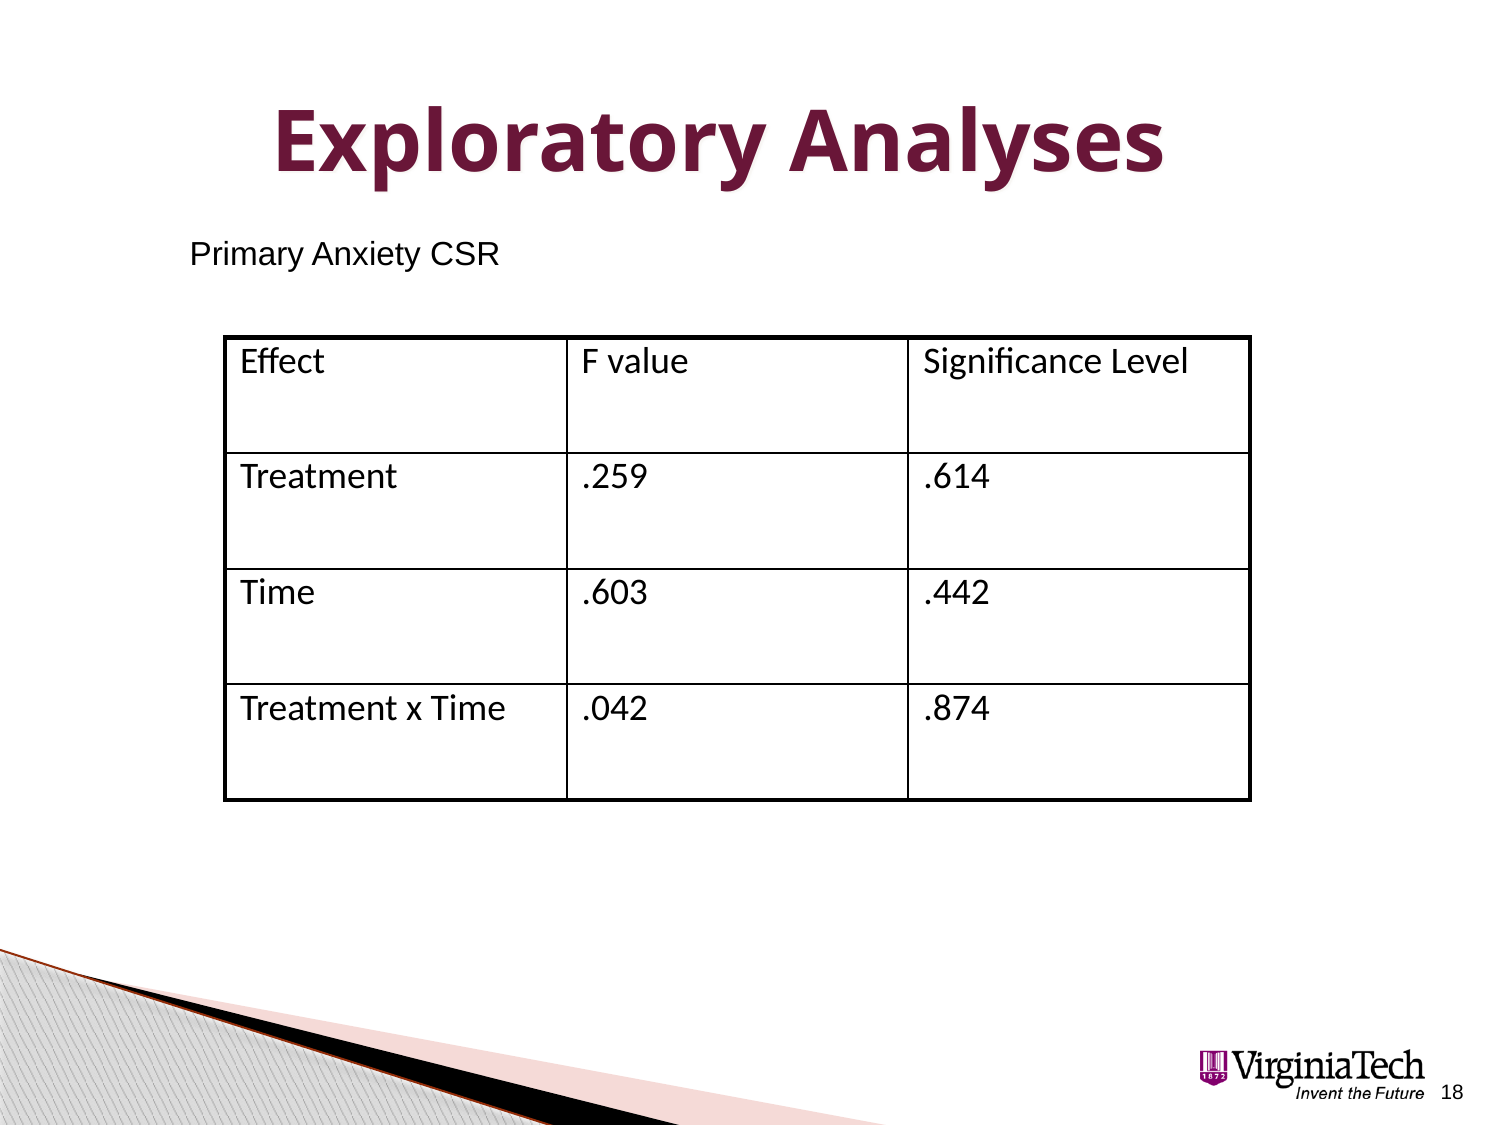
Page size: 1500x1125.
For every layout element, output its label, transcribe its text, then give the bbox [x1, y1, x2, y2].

table_cell Treatment [227, 454, 566, 568]
table_header F value [568, 340, 907, 452]
table_cell .603 [568, 570, 907, 683]
text_box Primary Anxiety CSR [174, 224, 915, 280]
table_cell .259 [568, 454, 907, 568]
table_header Significance Level [909, 340, 1248, 452]
table_cell .614 [909, 454, 1248, 568]
table_cell .042 [568, 685, 907, 798]
picture [1199, 1049, 1426, 1099]
slide_number 18 [1418, 1051, 1479, 1112]
title Exploratory Analyses [256, 50, 1244, 225]
table_header Effect [227, 340, 566, 452]
table_cell Treatment x Time [227, 685, 566, 798]
table_cell .874 [909, 685, 1248, 798]
table_cell .442 [909, 570, 1248, 683]
table_cell Time [227, 570, 566, 683]
